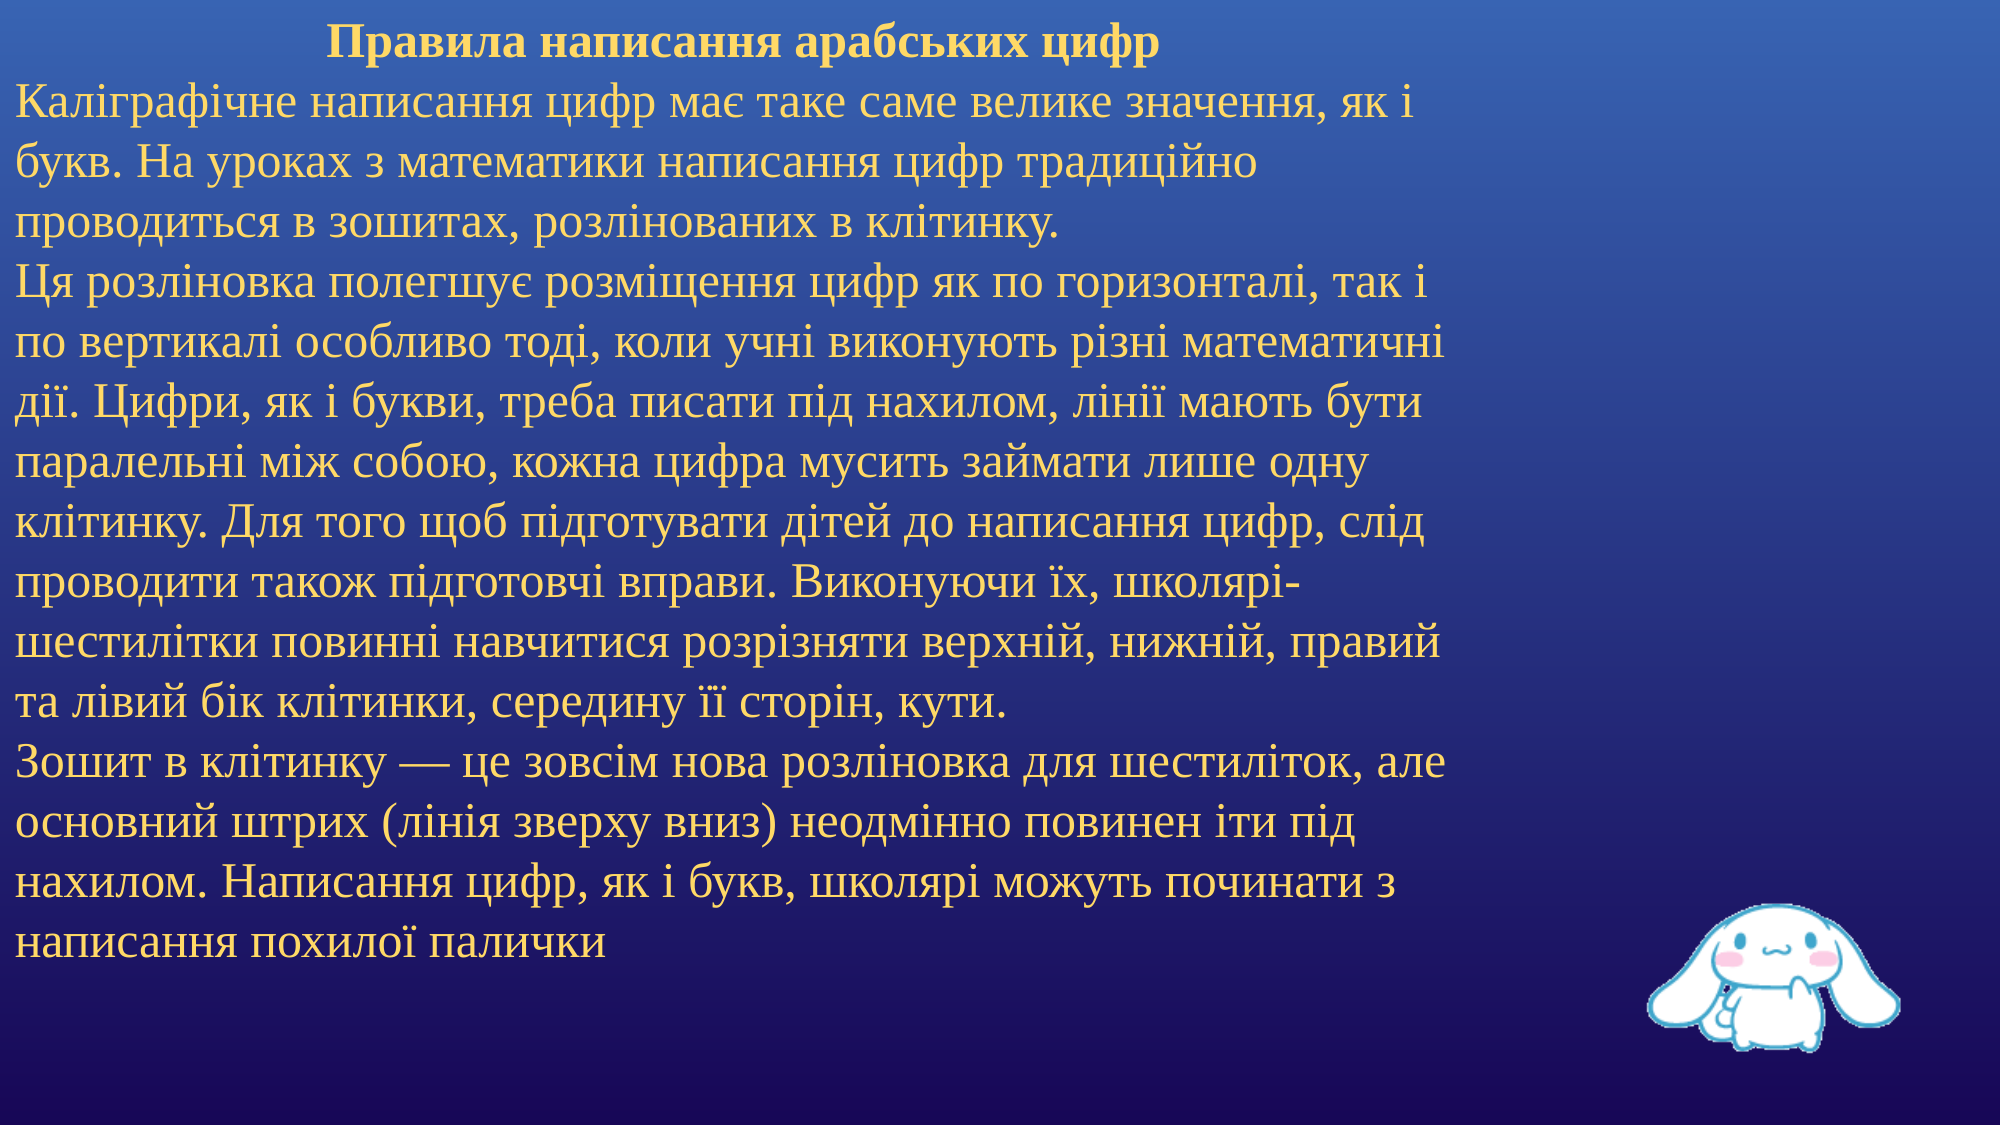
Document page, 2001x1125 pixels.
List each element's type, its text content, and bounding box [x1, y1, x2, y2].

picture [1641, 893, 1907, 1058]
text_box Правила написання арабських цифр Каліграфічне написання цифр має таке саме велике значення, як і букв. На уроках з математики написання цифр традиційно проводиться в зошитах, розлінованих в клітинку. Ця розліновка полегшує розміщення цифр як по горизонталі, так і по вертикалі особливо тоді, коли учні виконують різні математичні дії. Цифри, як і букви, треба писати під нахилом, лінії мають бути паралельні між собою, кожна цифра мусить займати лише одну клітинку. Для того щоб підготувати дітей до написання цифр, слід проводити також підготовчі вправи. Виконуючи їх, школярі-шестилітки повинні навчитися розрізняти верхній, нижній, правий та лівий бік клітинки, середину її сторін, кути. Зошит в клітинку — це зовсім нова розліновка для шестиліток, але основний штрих (лінія зверху вниз) неодмінно повинен іти під нахилом. Написання цифр, як і букв, школярі можуть починати з написання похилої палички [0, 0, 1500, 975]
